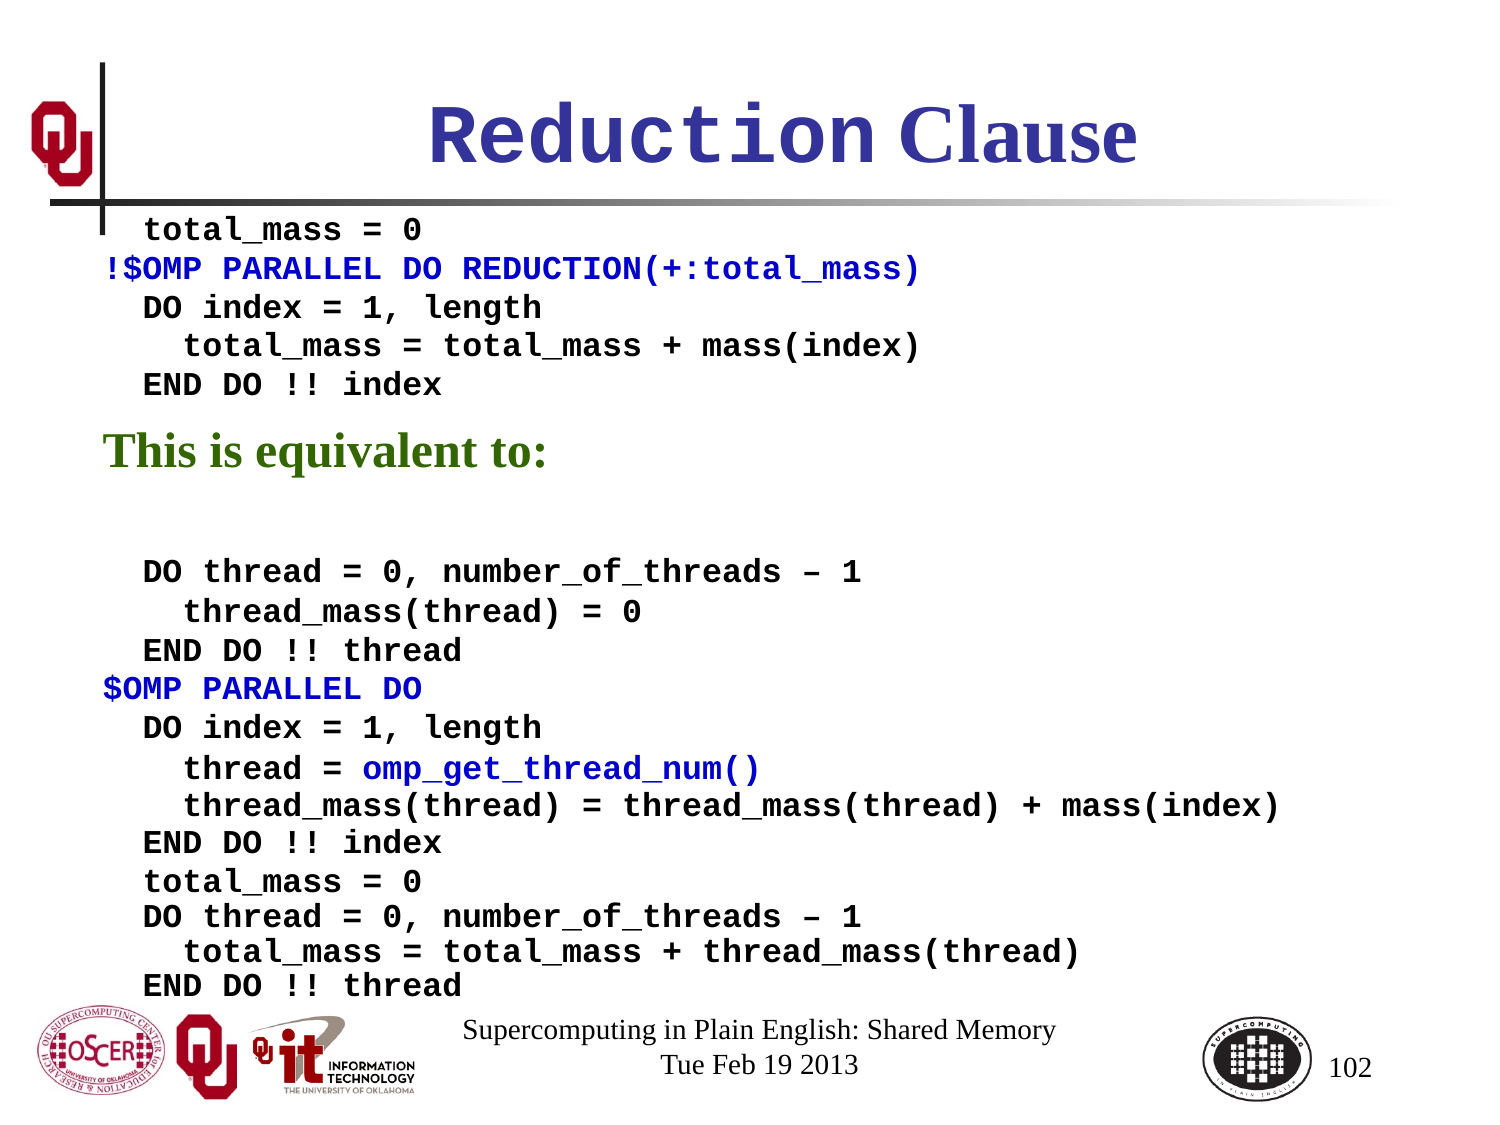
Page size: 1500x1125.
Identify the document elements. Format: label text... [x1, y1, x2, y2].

slide_number 102 [1174, 1015, 1388, 1091]
picture [37, 1005, 165, 1095]
list total_mass = 0 !$OMP PARALLEL DO REDUCTION(+:total_mass) DO index = 1, length total_mass = total_mass + mass(index) END DO !! index This is equivalent to: DO thread = 0, number_of_threads – 1 thread_mass(thread) = 0 END DO !! thread $OMP PARALLEL DO DO index = 1, length thread = omp_get_thread_num() thread_mass(thread) = thread_mass(thread) + mass(index) END DO !! index total_mass = 0 DO thread = 0, number_of_threads – 1 total_mass = total_mass + thread_mass(thread) END DO !! thread [87, 199, 1438, 988]
picture [174, 1005, 425, 1104]
title Reduction Clause [124, 74, 1442, 187]
footer Supercomputing in Plain English: Shared Memory Tue Feb 19 2013 [431, 1012, 1088, 1088]
picture [1200, 1091, 1314, 1104]
picture [29, 99, 94, 189]
